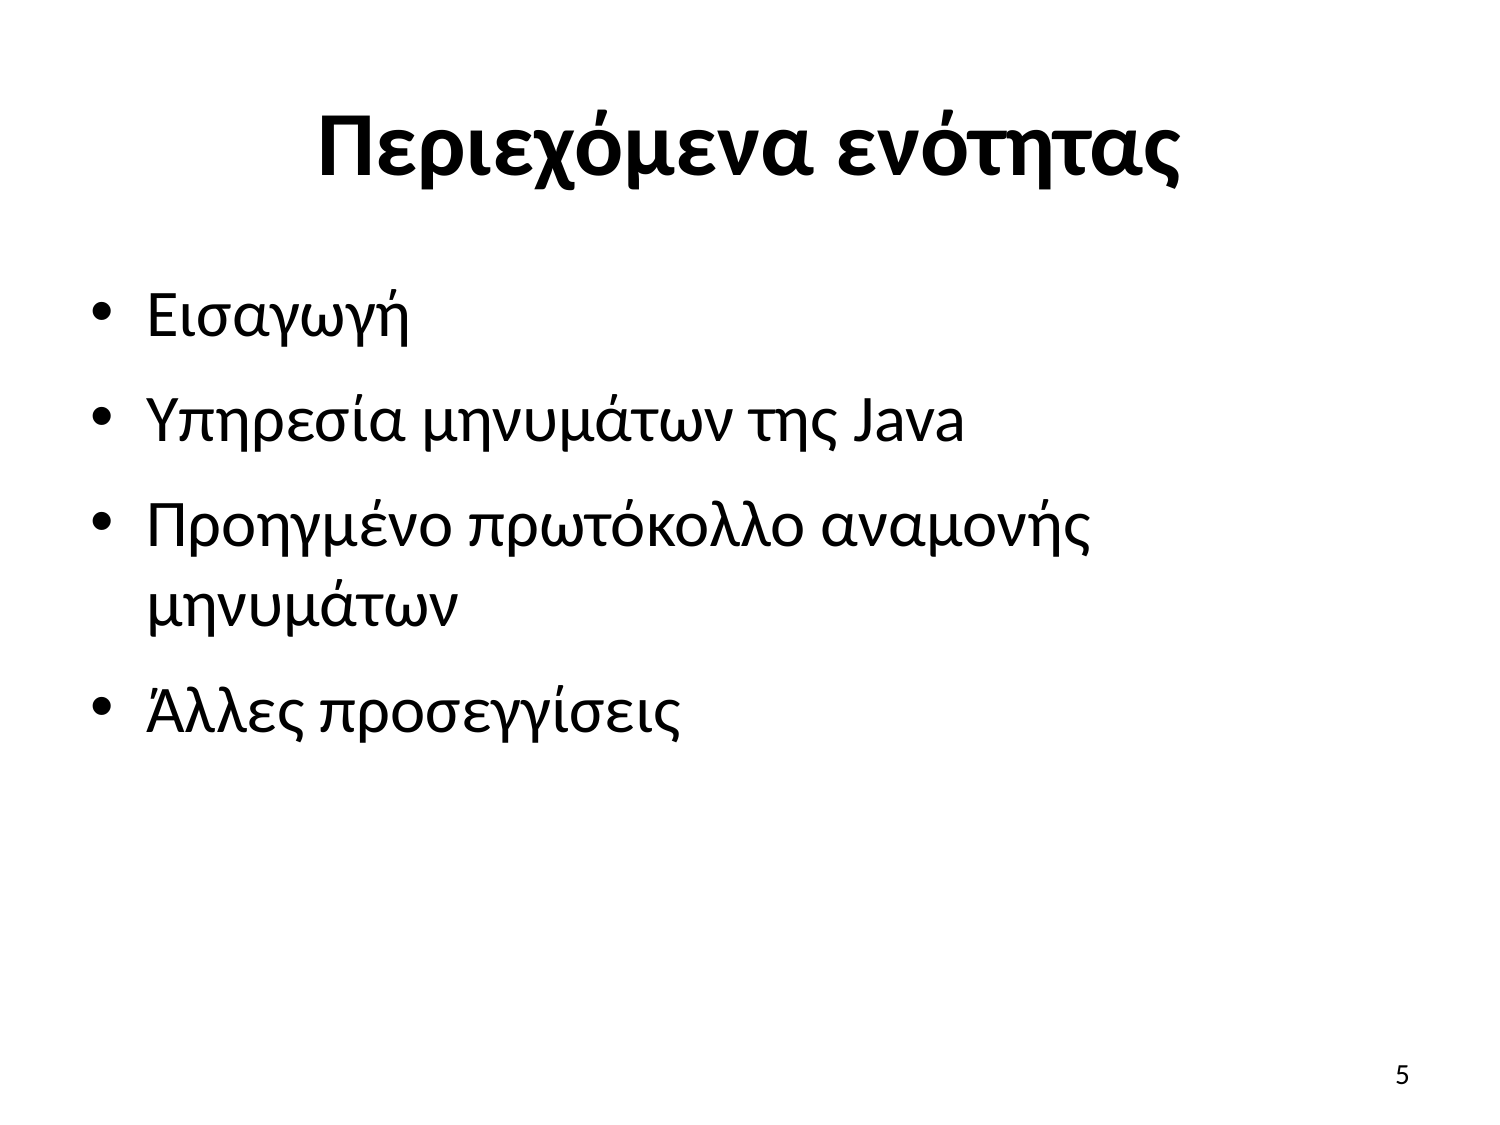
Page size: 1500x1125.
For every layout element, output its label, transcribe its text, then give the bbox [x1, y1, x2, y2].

title Περιεχόμενα ενότητας [75, 45, 1425, 233]
slide_number 5 [1074, 1042, 1425, 1103]
list Εισαγωγή Υπηρεσία μηνυμάτων της Java Προηγμένο πρωτόκολλο αναμονής μηνυμάτων Άλλες προσεγγίσεις [75, 262, 1425, 1005]
